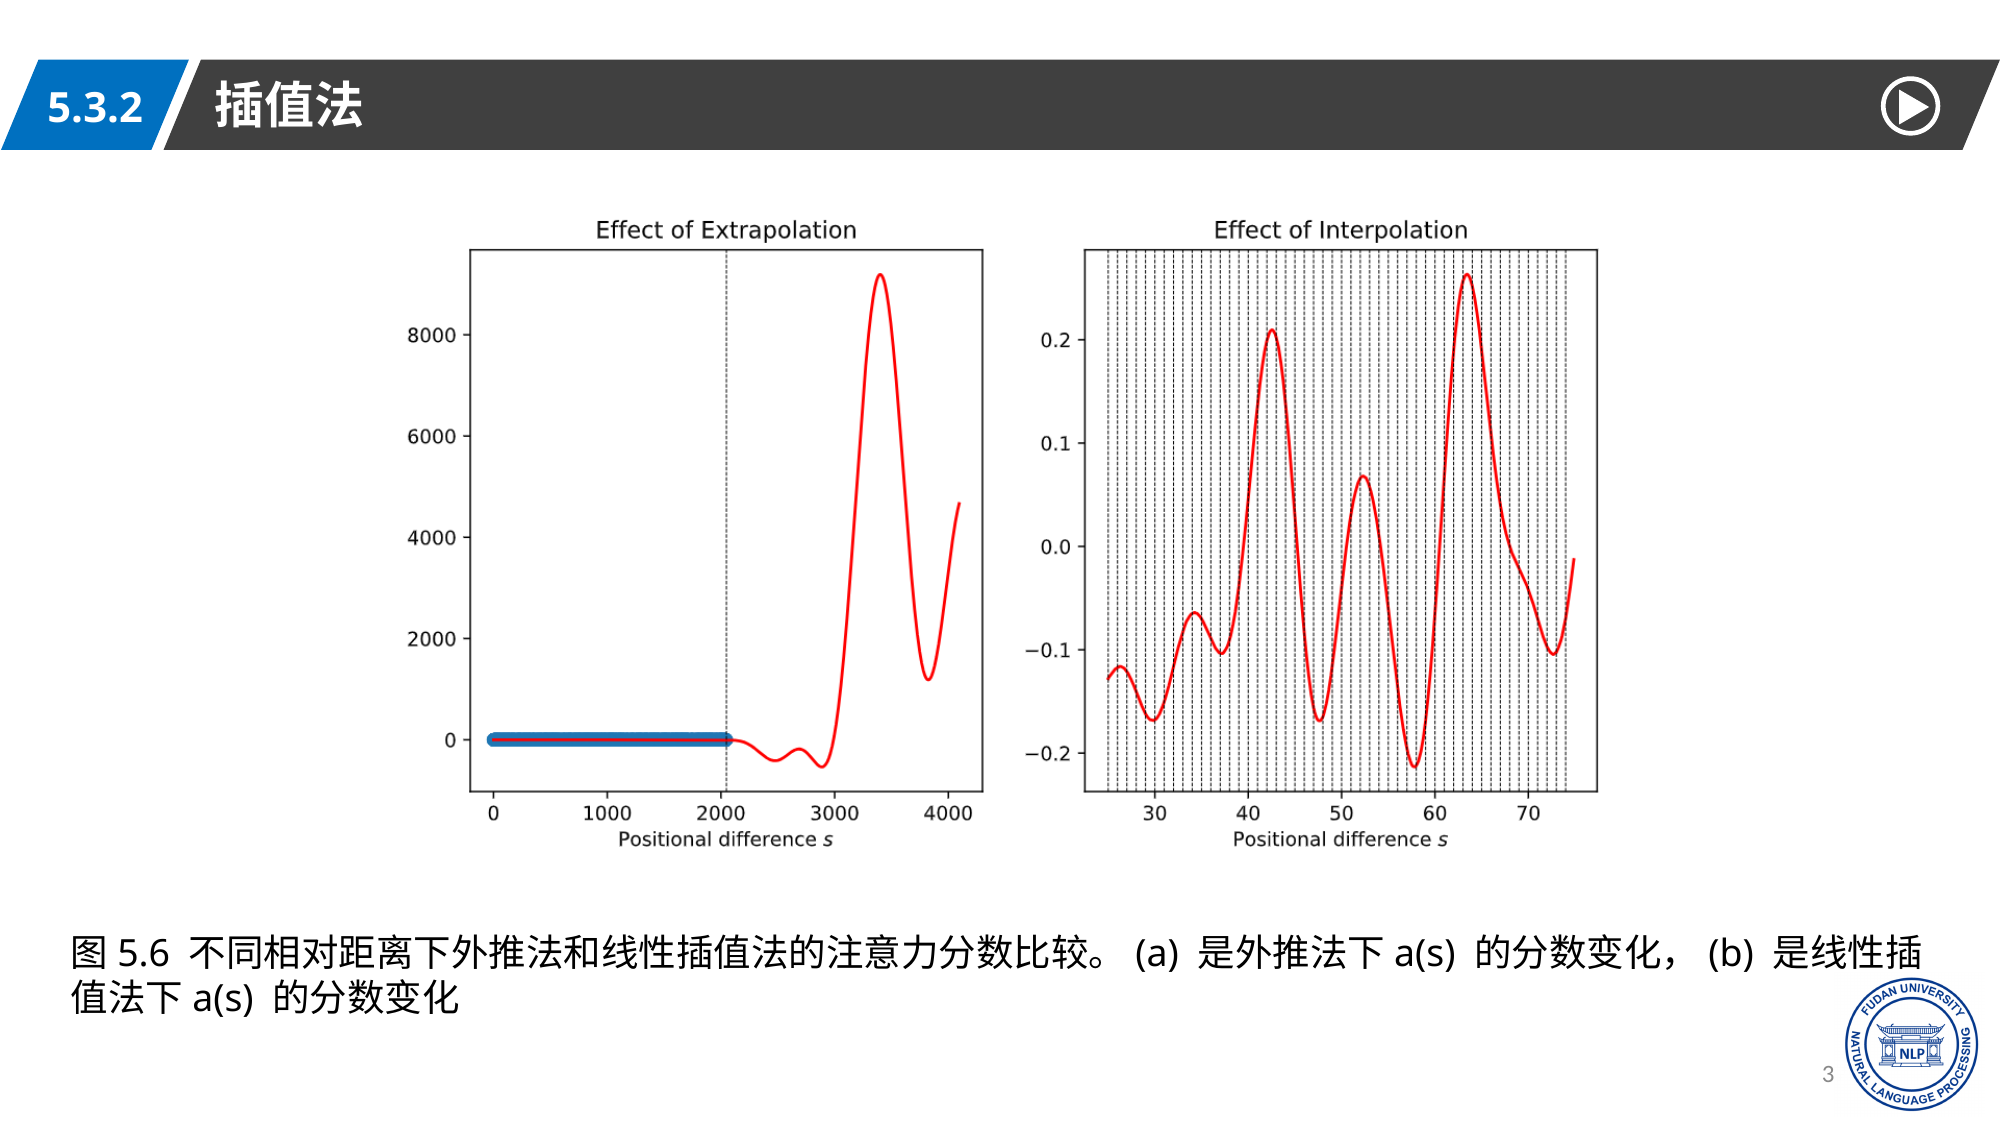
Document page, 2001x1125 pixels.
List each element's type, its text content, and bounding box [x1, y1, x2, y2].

picture [1834, 972, 1985, 1117]
text_box 图5.6 不同相对距离下外推法和线性插值法的注意力分数比较。(a) 是外推法下a(s) 的分数变化，(b) 是线性插值法下a(s) 的分数变化 [55, 921, 1960, 1027]
text_box [163, 59, 2000, 150]
text_box 5.3.2 [26, 73, 164, 138]
text_box 插值法 [199, 66, 380, 142]
text_box [32, 59, 189, 120]
picture [387, 197, 1628, 875]
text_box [1883, 78, 1939, 134]
slide_number 37 [1412, 1042, 1863, 1103]
text_box [1, 89, 157, 150]
